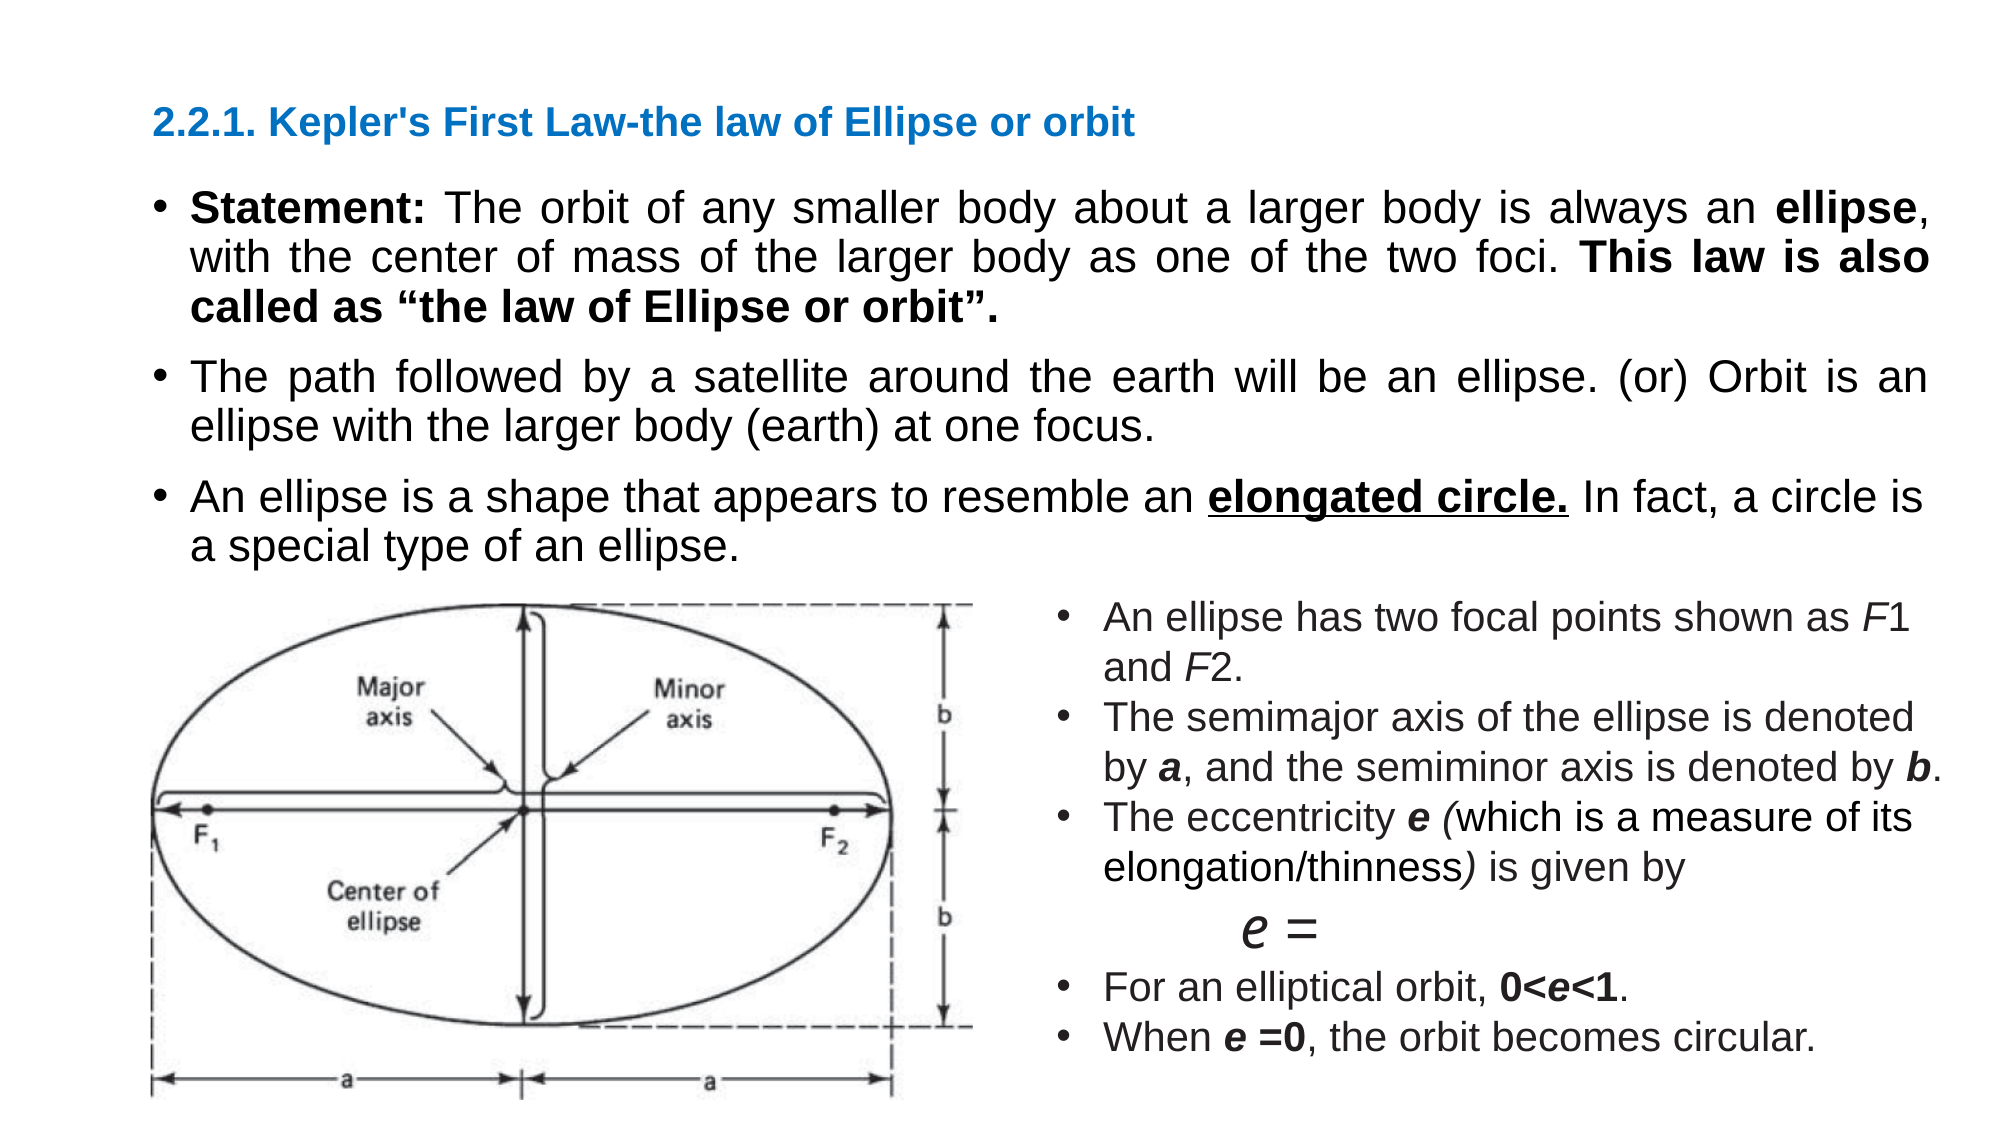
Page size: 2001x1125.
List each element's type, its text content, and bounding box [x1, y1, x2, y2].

list Statement: The orbit of any smaller body about a larger body is always an ellipse, with the center of mass of the larger body as one of the two foci. This law is also called as “the law of Ellipse or orbit”. The path followed by a satellite around the earth will be an ellipse. (or) Orbit is an ellipse with the larger body (earth) at one focus. An ellipse is a shape that appears to resemble an elongated circle. In fact, a circle is a special type of an ellipse. [137, 176, 1946, 599]
title 2.2.1. Kepler's First Law-the law of Ellipse or orbit [137, 59, 1863, 176]
picture [137, 581, 978, 1105]
